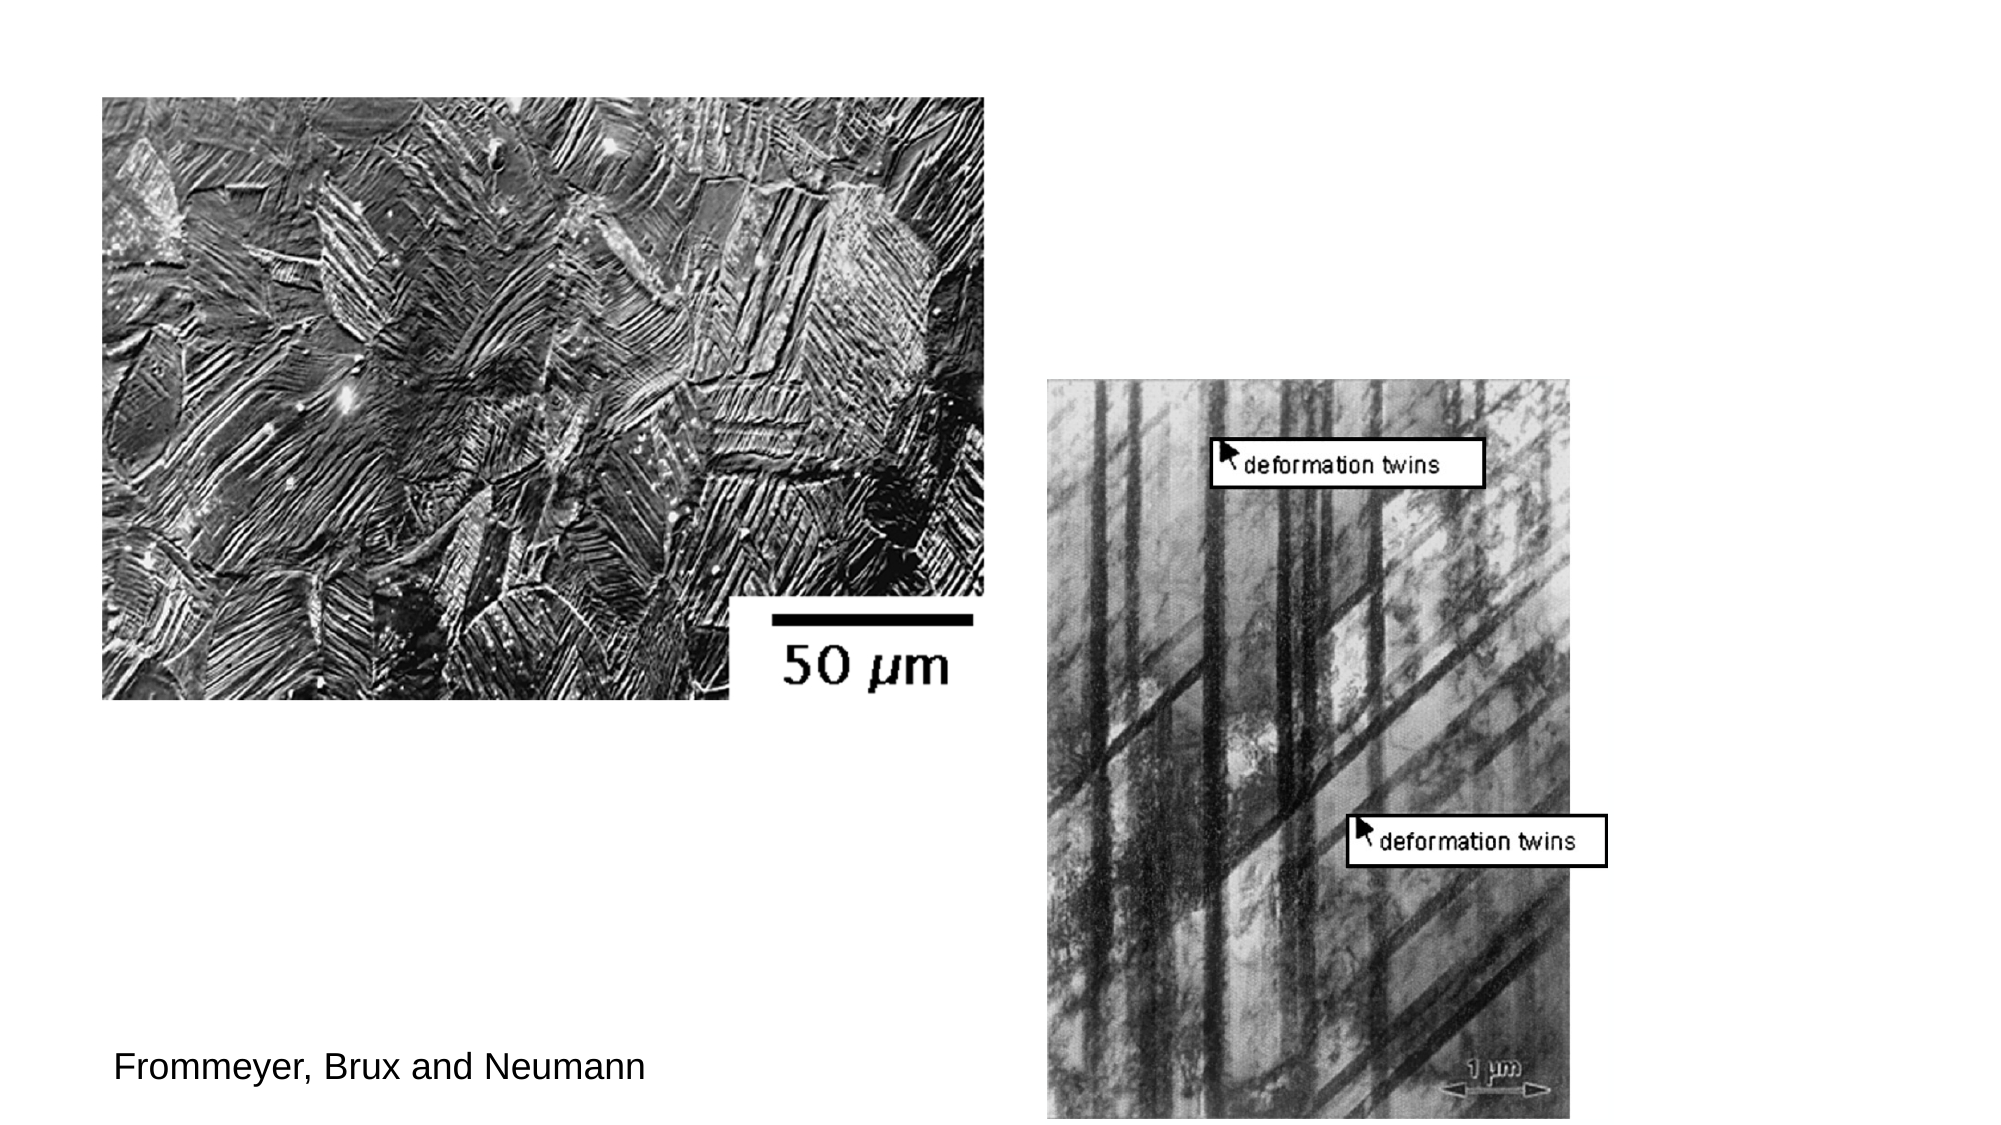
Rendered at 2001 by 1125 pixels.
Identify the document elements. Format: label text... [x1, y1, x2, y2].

text_box Frommeyer, Brux and Neumann [98, 1034, 674, 1095]
picture [1045, 376, 1615, 1125]
picture [89, 89, 1003, 714]
